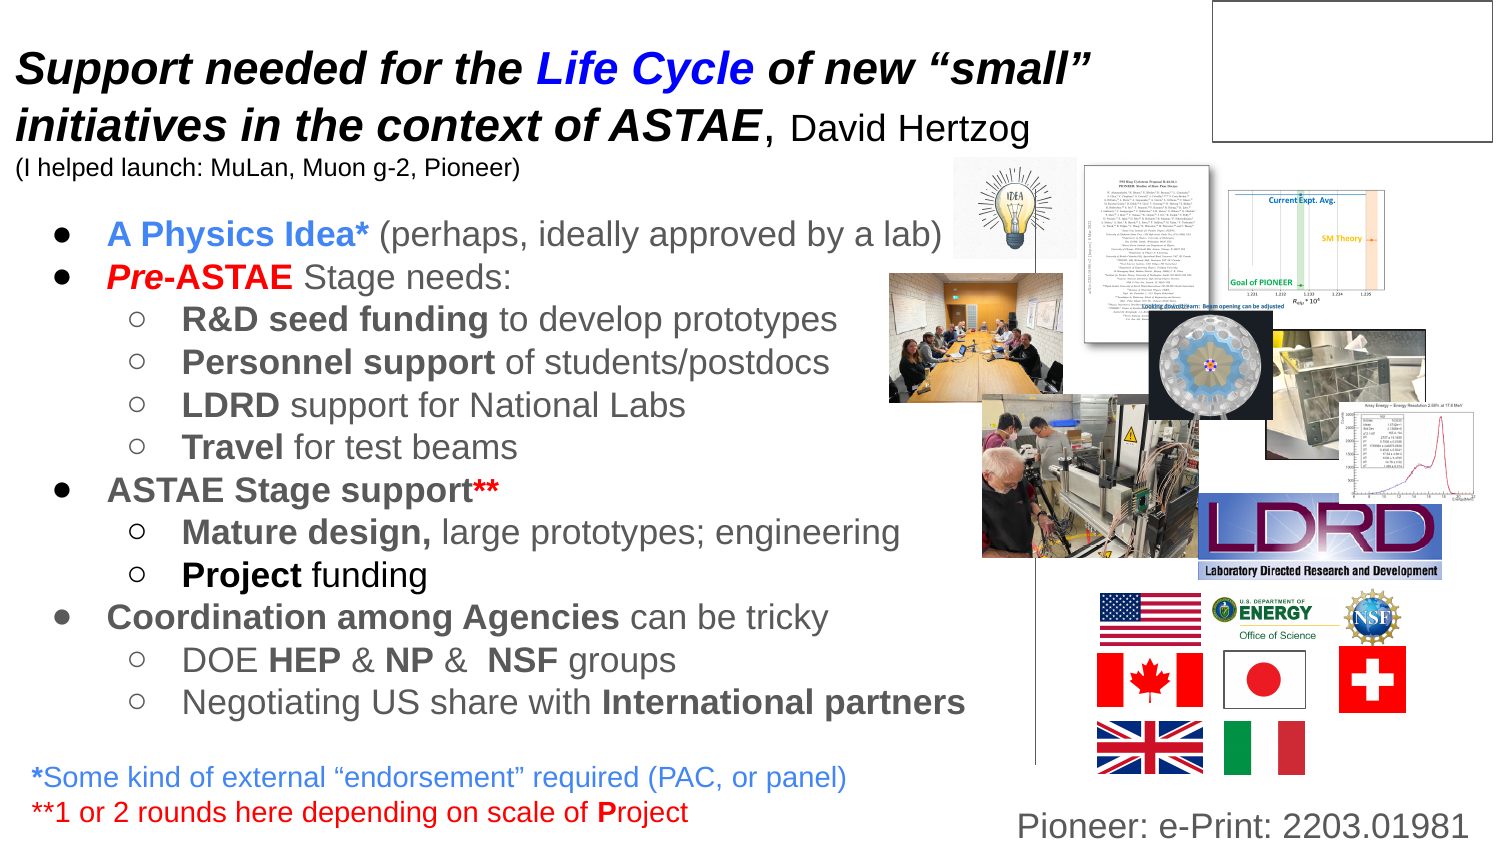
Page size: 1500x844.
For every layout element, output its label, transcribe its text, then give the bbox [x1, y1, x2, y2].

picture [1224, 651, 1305, 709]
picture [1097, 653, 1204, 707]
picture [889, 157, 1488, 580]
picture [1100, 593, 1201, 647]
text_box *Some kind of external “endorsement” required (PAC, or panel) **1 or 2 rounds here depending on scale of Project [16, 743, 870, 830]
title Support needed for the Life Cycle of new “small” initiatives in the context of ASTAE, David Hertzog (I helped launch: MuLan, Muon g-2, Pioneer) [0, 23, 1151, 167]
picture [1097, 721, 1204, 775]
text_box [1212, 0, 1493, 143]
text_box A Physics Idea* (perhaps, ideally approved by a lab) Pre-ASTAE Stage needs: R&D seed funding to develop prototypes Personnel support of students/postdocs LDRD support for National Labs Travel for test beams ASTAE Stage support** Mature design, large prototypes; engineering Project funding Coordination among Agencies can be tricky DOE HEP & NP & NSF groups Negotiating US share with International partners [16, 196, 1018, 759]
picture [1224, 721, 1305, 775]
picture [1212, 584, 1406, 714]
text_box Pioneer: e-Print: 2203.01981 [1001, 788, 1500, 844]
